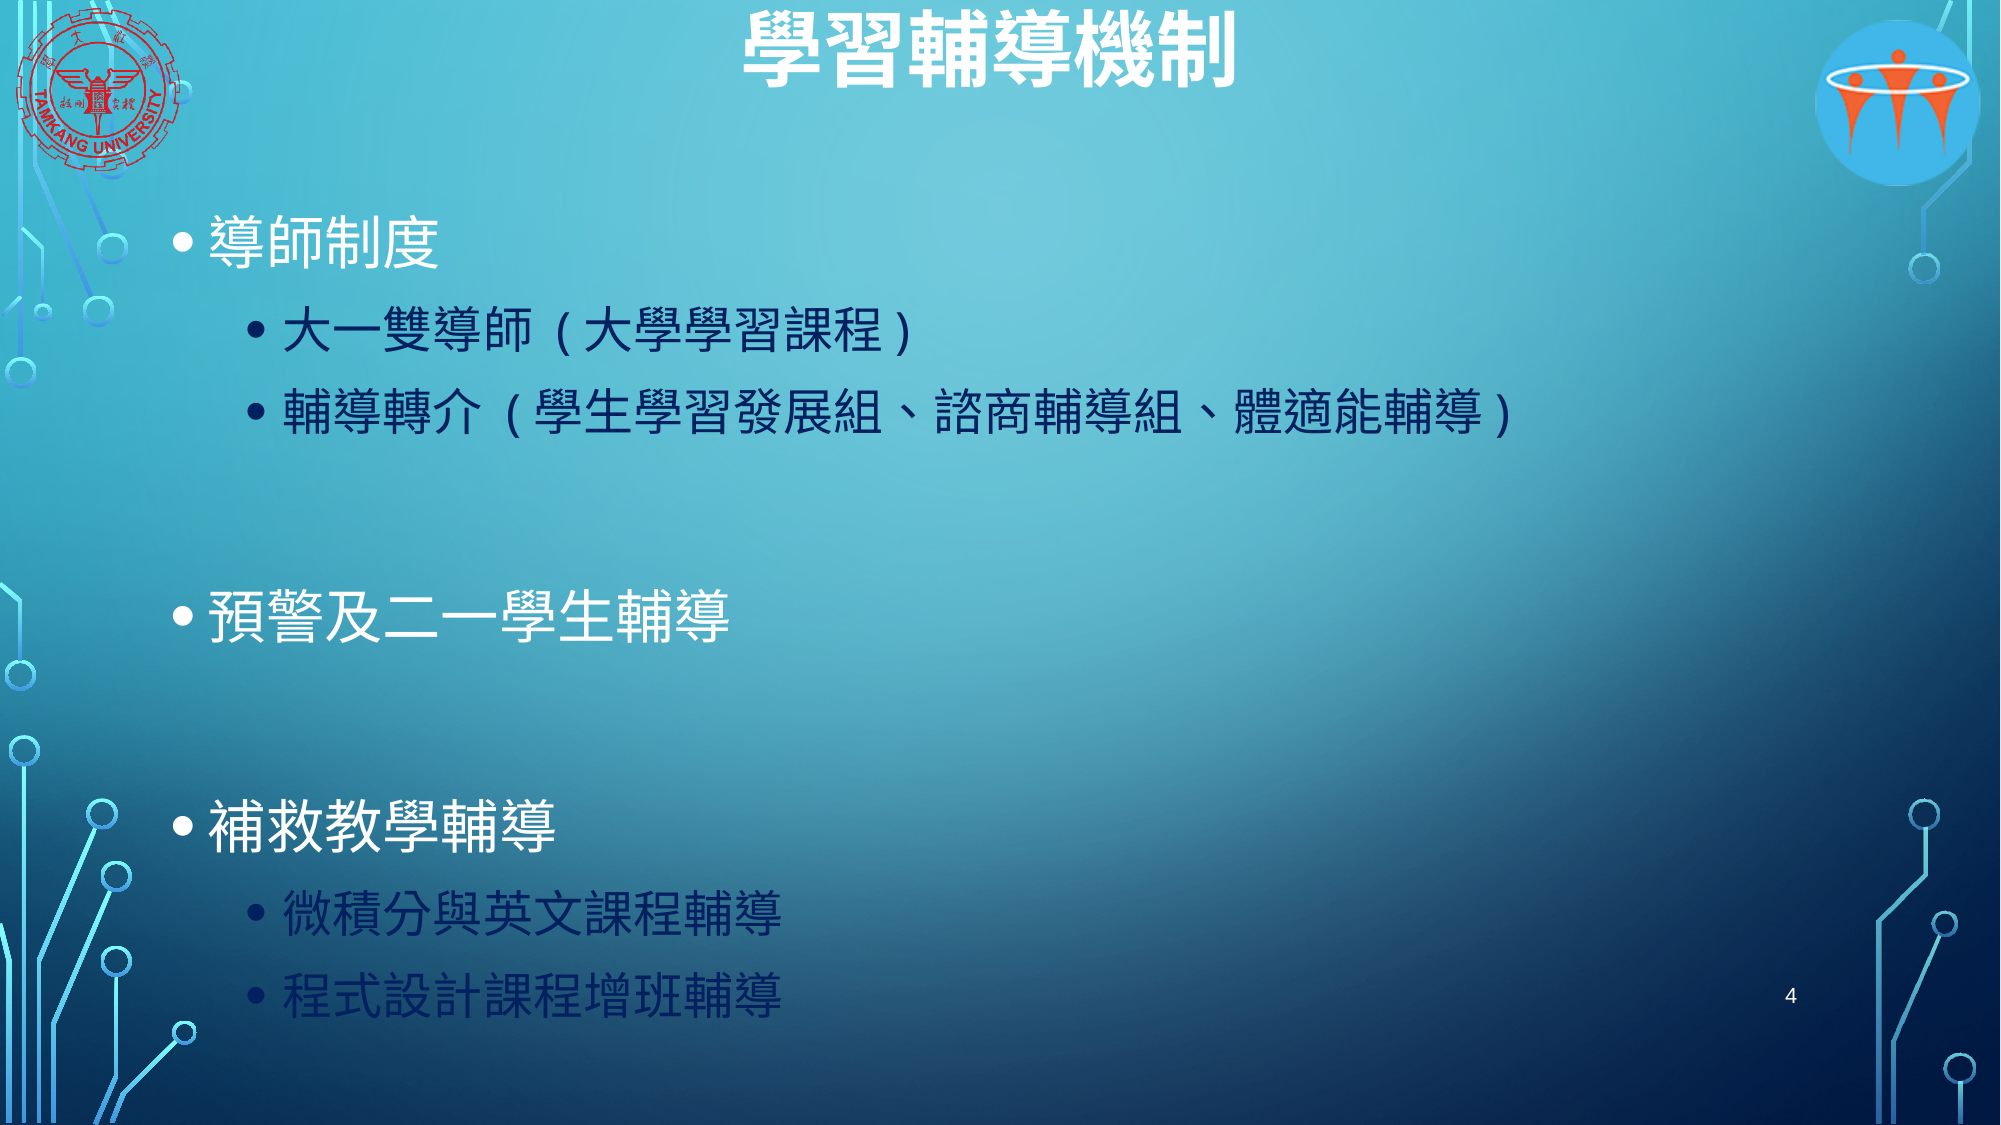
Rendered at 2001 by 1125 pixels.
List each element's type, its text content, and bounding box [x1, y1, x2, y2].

picture [1798, 8, 2000, 197]
picture [16, 8, 180, 172]
list 導師制度 大一雙導師 (大學學習課程) 輔導轉介 (學生學習發展組、諮商輔導組、體適能輔導) 預警及二一學生輔導 補救教學輔導 微積分與英文課程輔導 程式設計課程增班輔導 [155, 184, 1845, 1049]
title 學習輔導機制 [459, 0, 1541, 159]
slide_number 4 [1685, 965, 1813, 1025]
